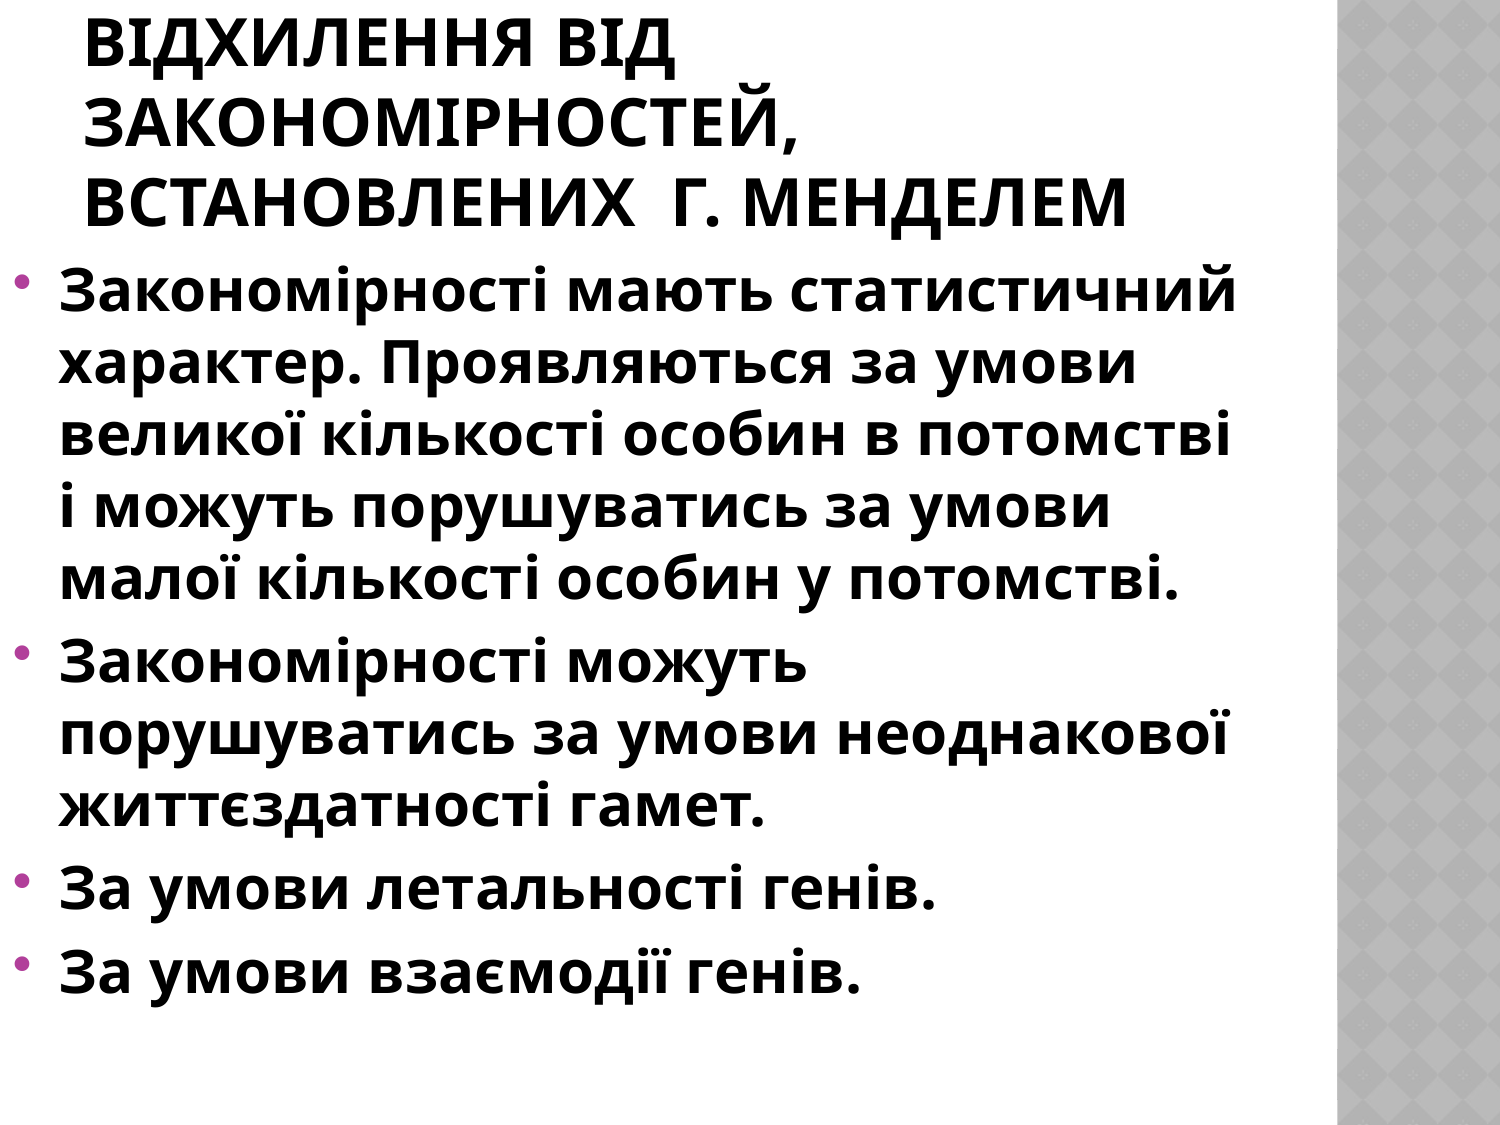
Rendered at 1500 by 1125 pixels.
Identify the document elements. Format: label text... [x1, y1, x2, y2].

list Закономірності мають статистичний характер. Проявляються за умови великої кількості особин в потомстві і можуть порушуватись за умови малої кількості особин у потомстві. Закономірності можуть порушуватись за умови неоднакової життєздатності гамет. За умови летальності генів. За умови взаємодії генів. [0, 243, 1263, 1059]
title Відхилення від закономірностей, встановлених г. Менделем [75, 52, 1263, 240]
